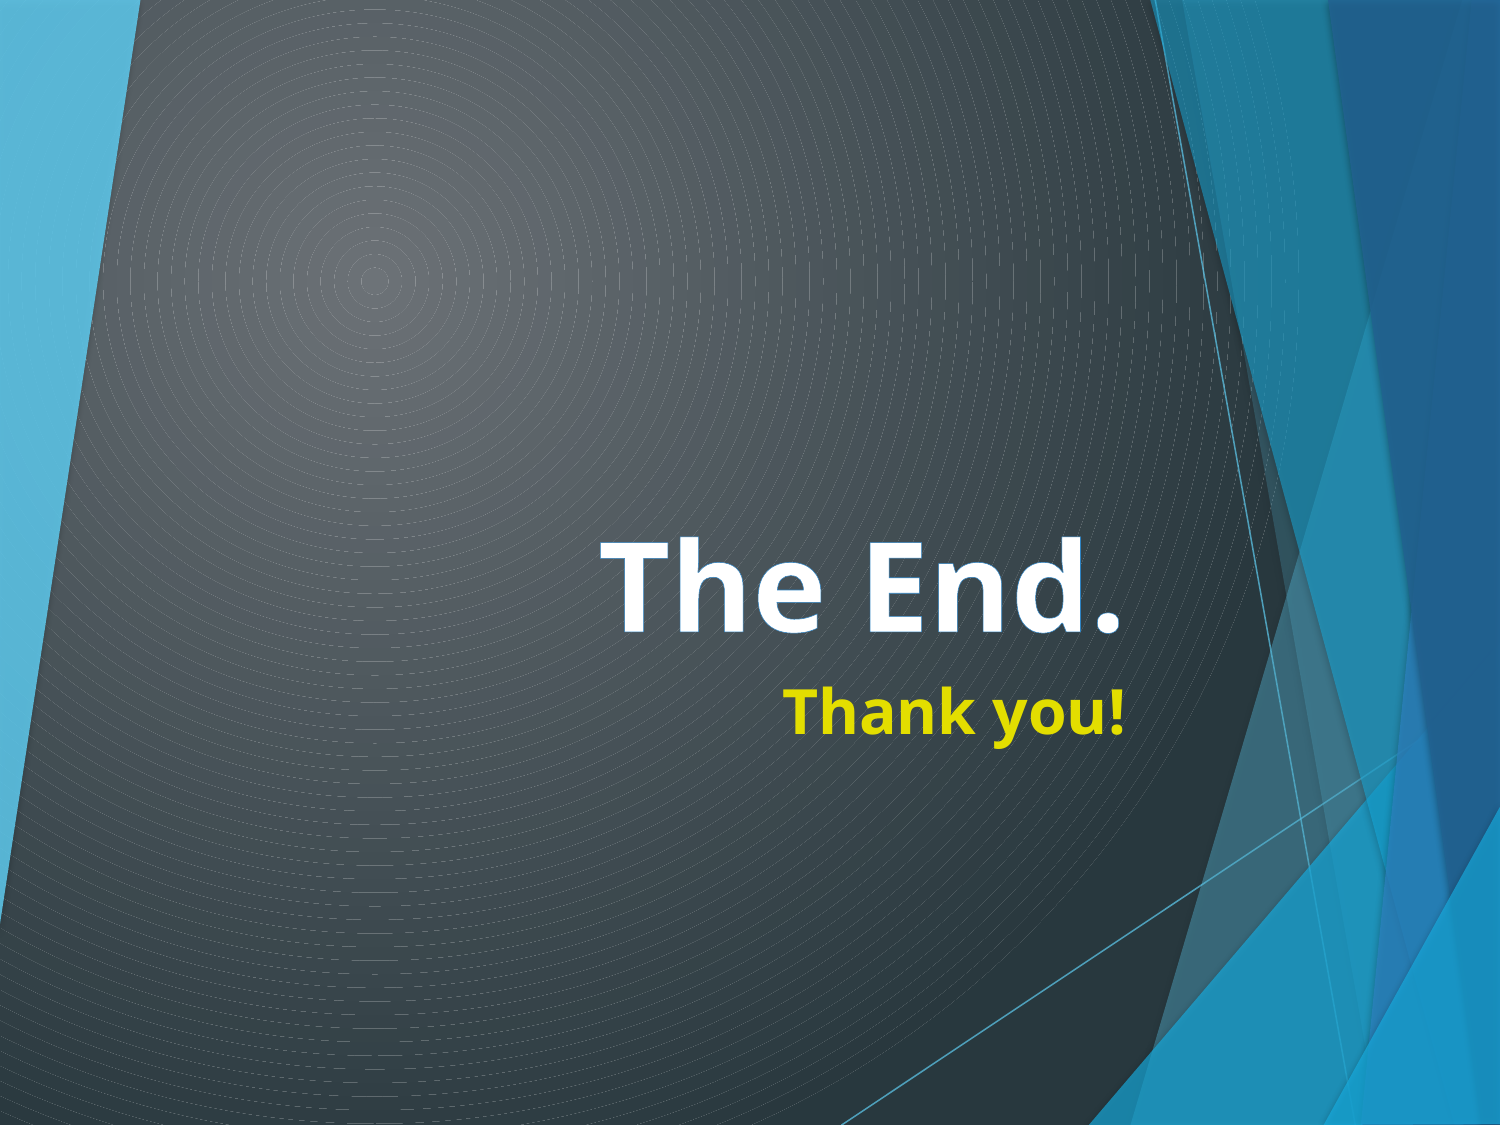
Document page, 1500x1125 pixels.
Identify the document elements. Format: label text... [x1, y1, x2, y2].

title The End. [185, 394, 1142, 664]
subtitle Thank you! [185, 664, 1142, 845]
